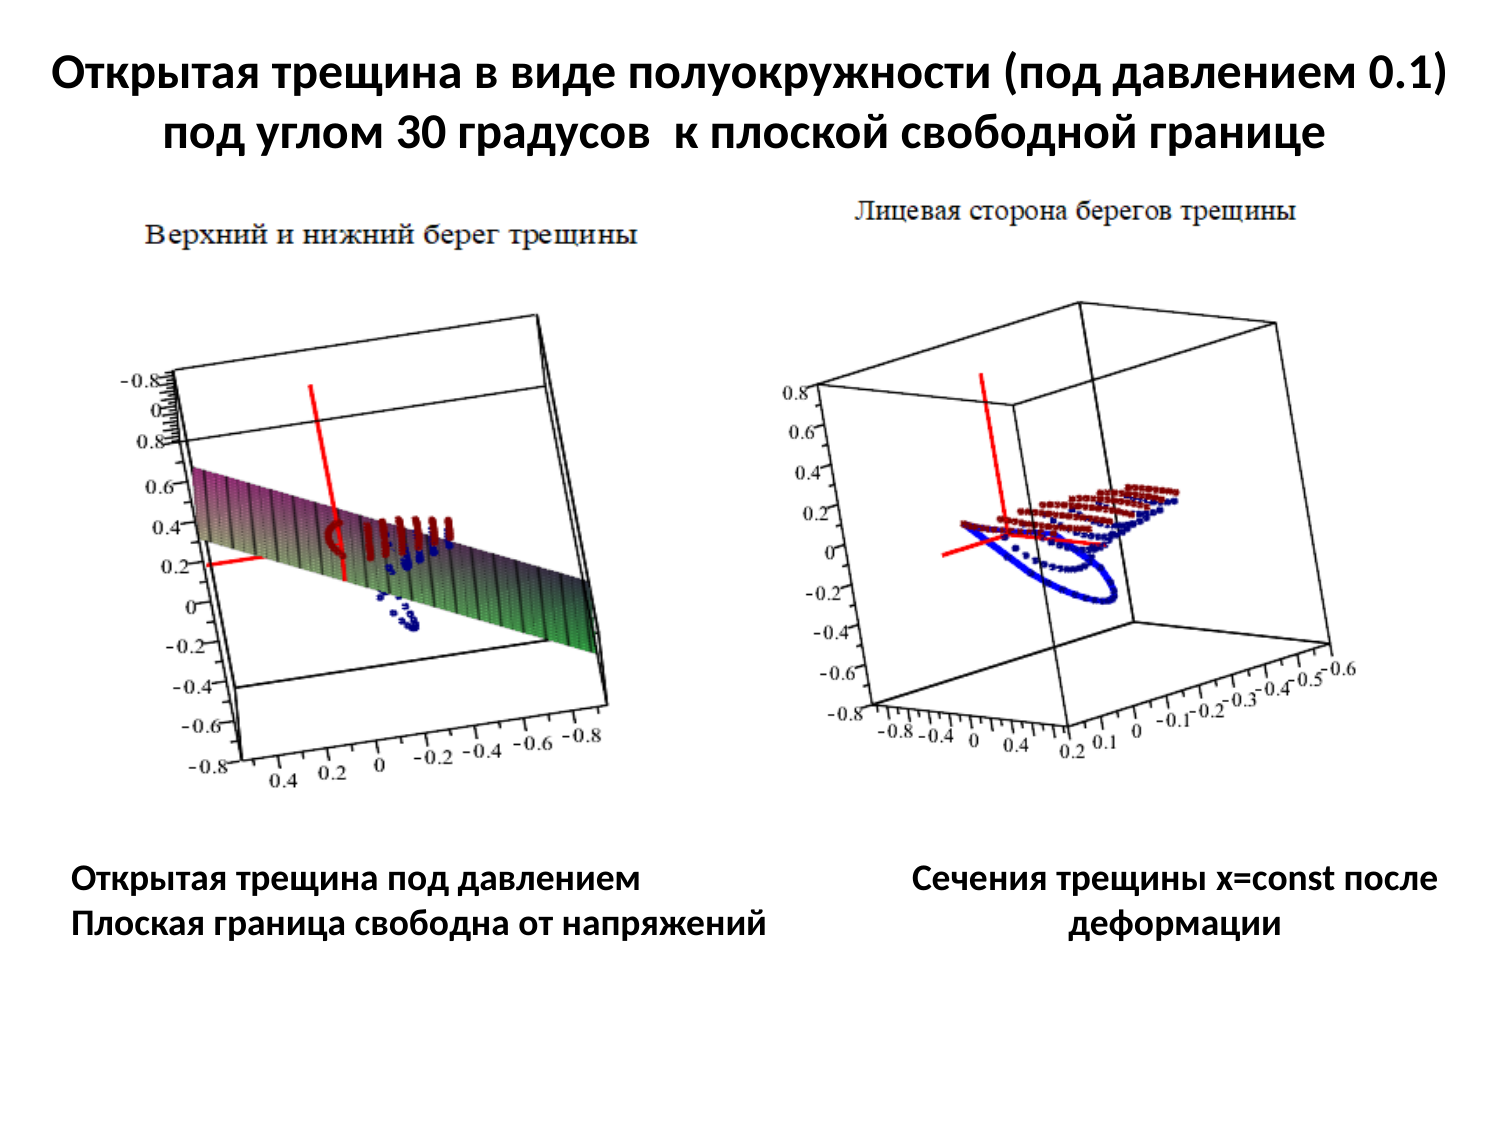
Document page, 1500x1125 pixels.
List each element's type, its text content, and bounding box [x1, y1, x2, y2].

picture [41, 207, 739, 834]
text_box Сечения трещины x=const после деформации [891, 845, 1459, 951]
picture [761, 184, 1387, 810]
text_box Открытая трещина в виде полуокружности (под давлением 0.1) под углом 30 градусов к плоской свободной границе [29, 30, 1471, 166]
text_box Открытая трещина под давлением Плоская граница свободна от напряжений [56, 845, 784, 951]
